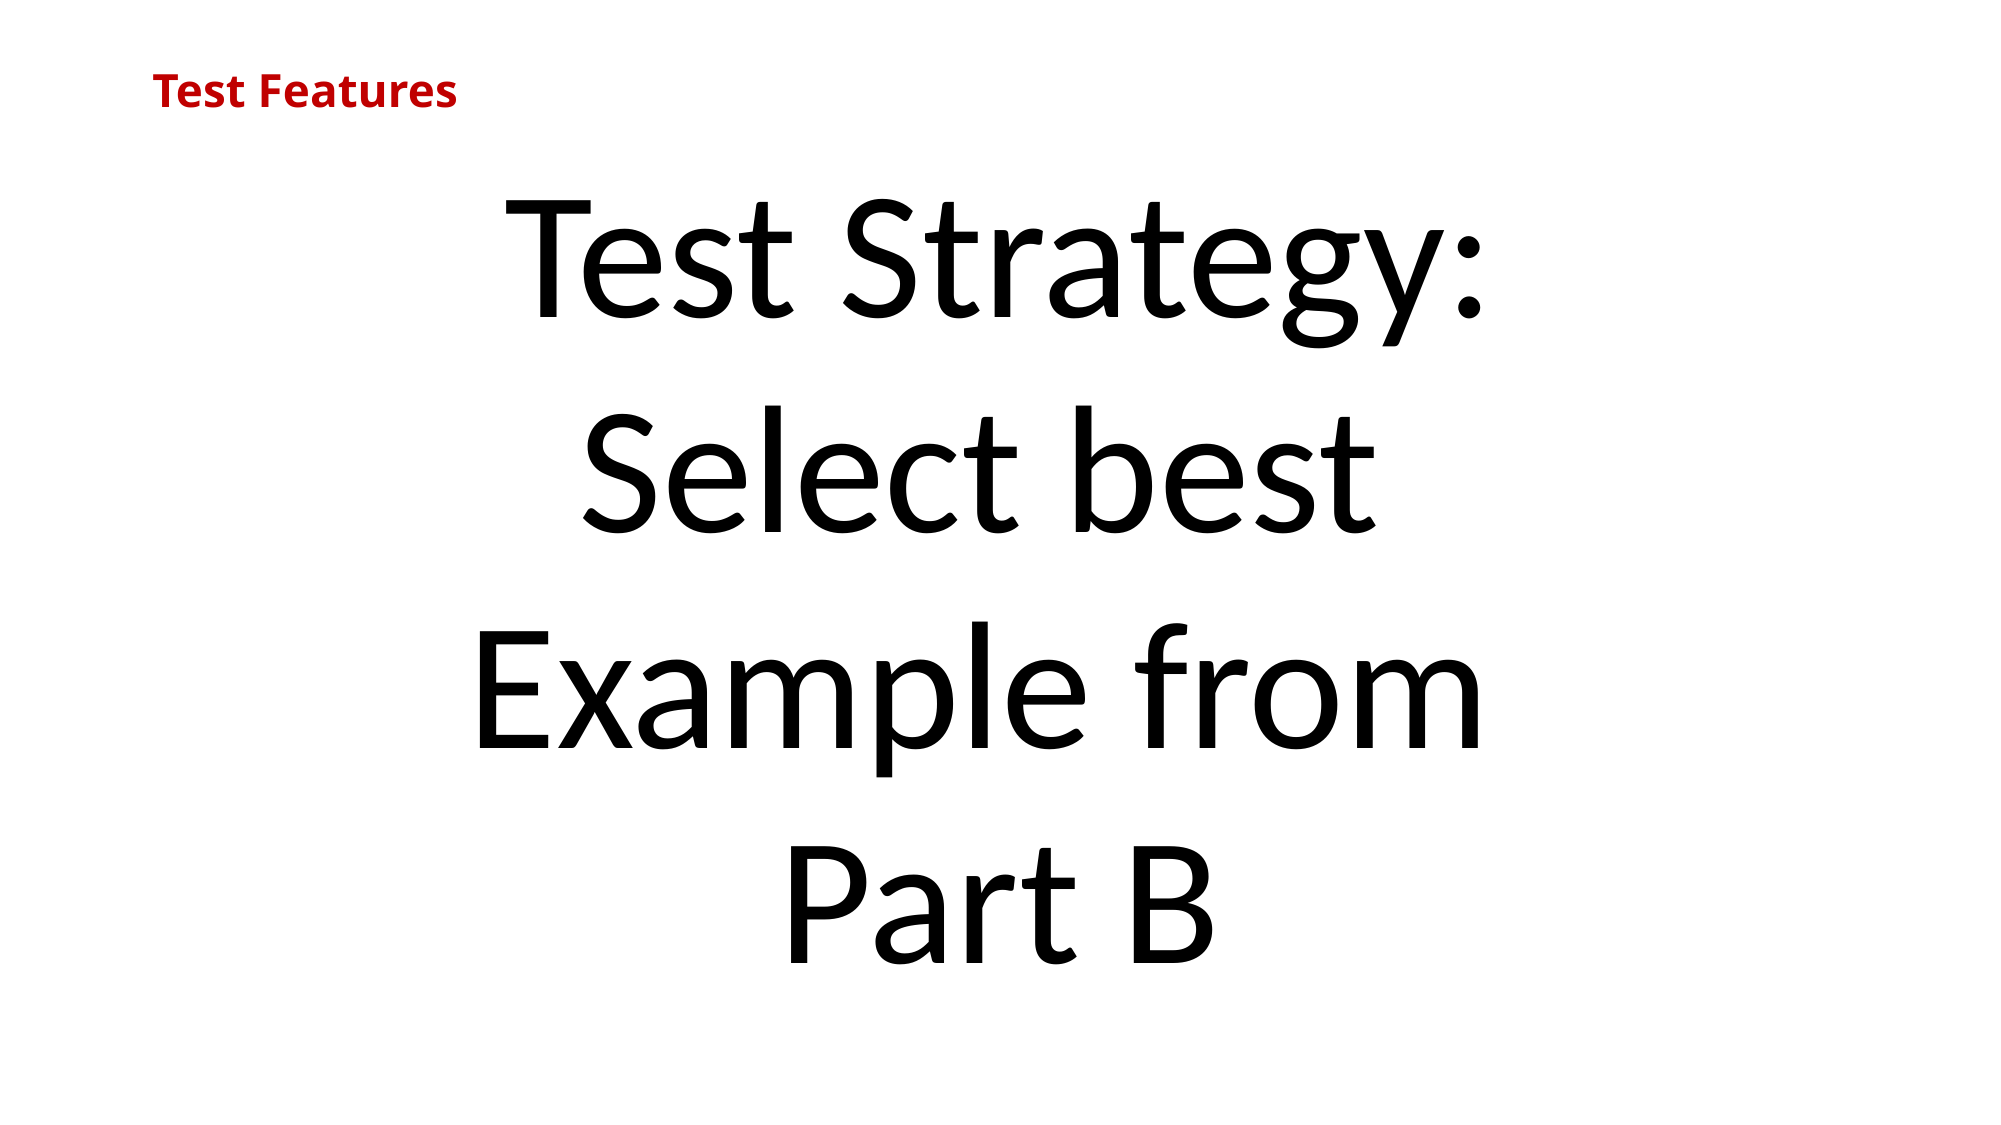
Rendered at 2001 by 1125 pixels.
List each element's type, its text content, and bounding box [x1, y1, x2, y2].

title Test Features [137, 59, 1863, 125]
list Test Strategy: Select best Example from Part B [137, 152, 1863, 1014]
